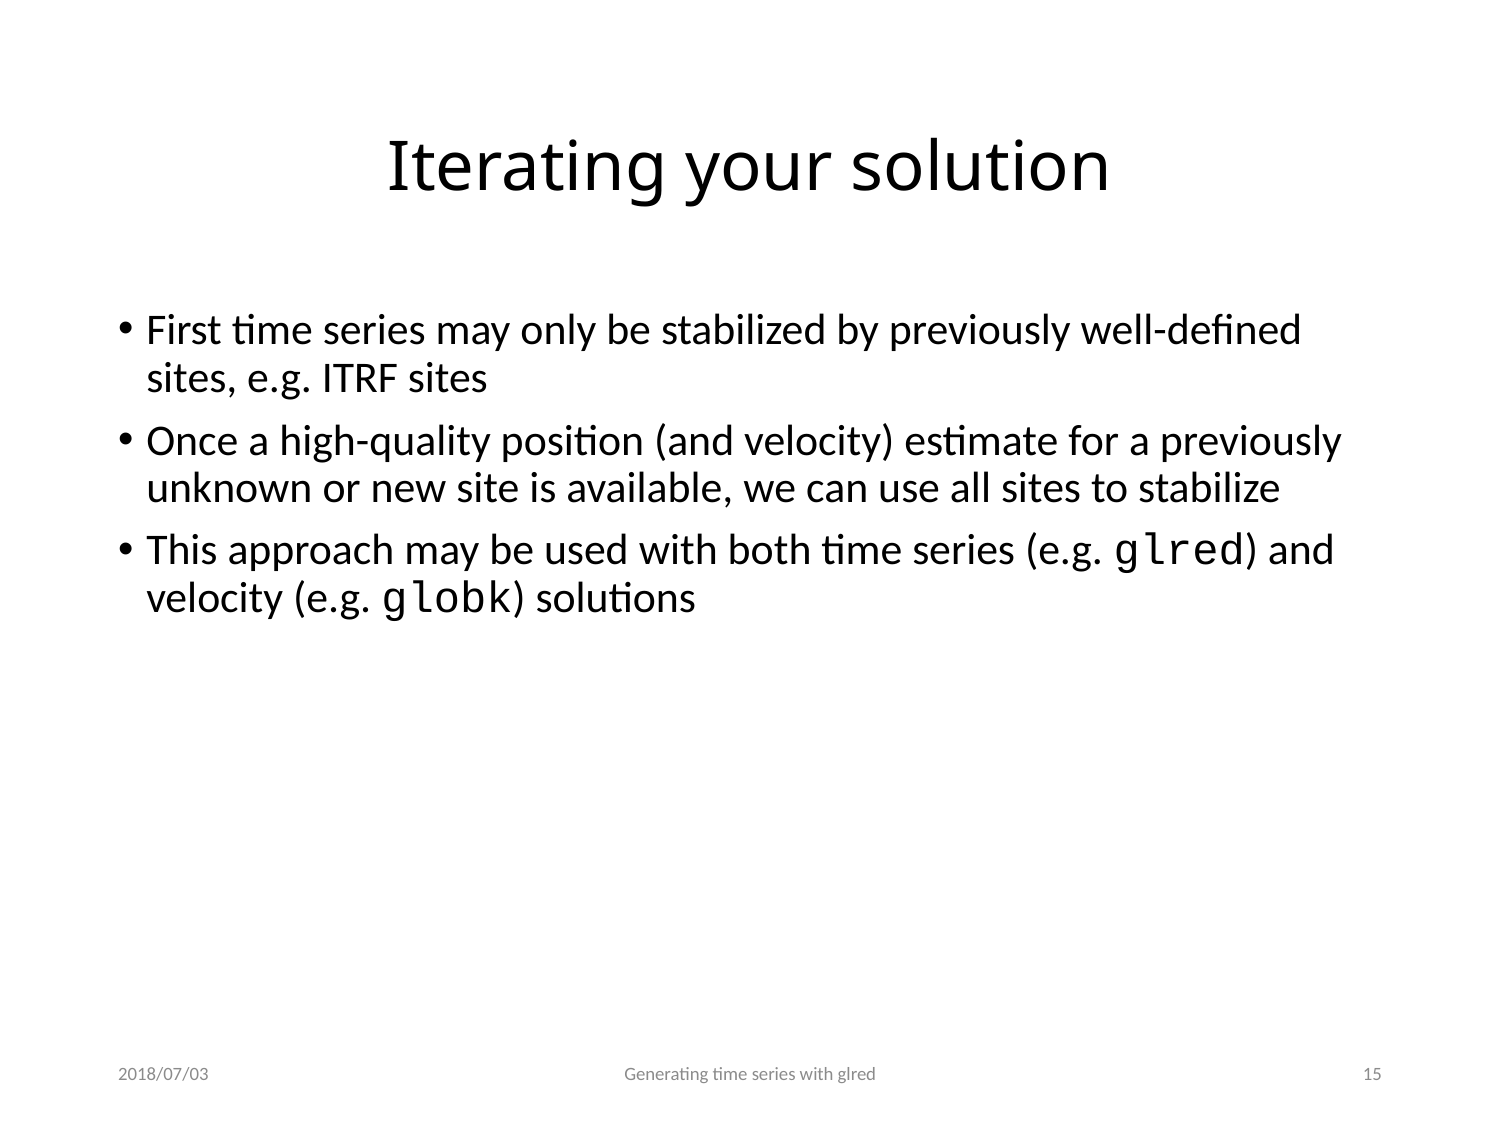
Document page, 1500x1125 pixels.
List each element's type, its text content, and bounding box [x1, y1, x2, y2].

footer Generating time series with glred [496, 1042, 1004, 1103]
list First time series may only be stabilized by previously well-defined sites, e.g. ITRF sites Once a high-quality position (and velocity) estimate for a previously unknown or new site is available, we can use all sites to stabilize This approach may be used with both time series (e.g. glred) and velocity (e.g. globk) solutions [103, 299, 1397, 1014]
slide_number 14 [1059, 1042, 1397, 1103]
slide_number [103, 1042, 441, 1103]
title Iterating your solution [103, 59, 1397, 278]
